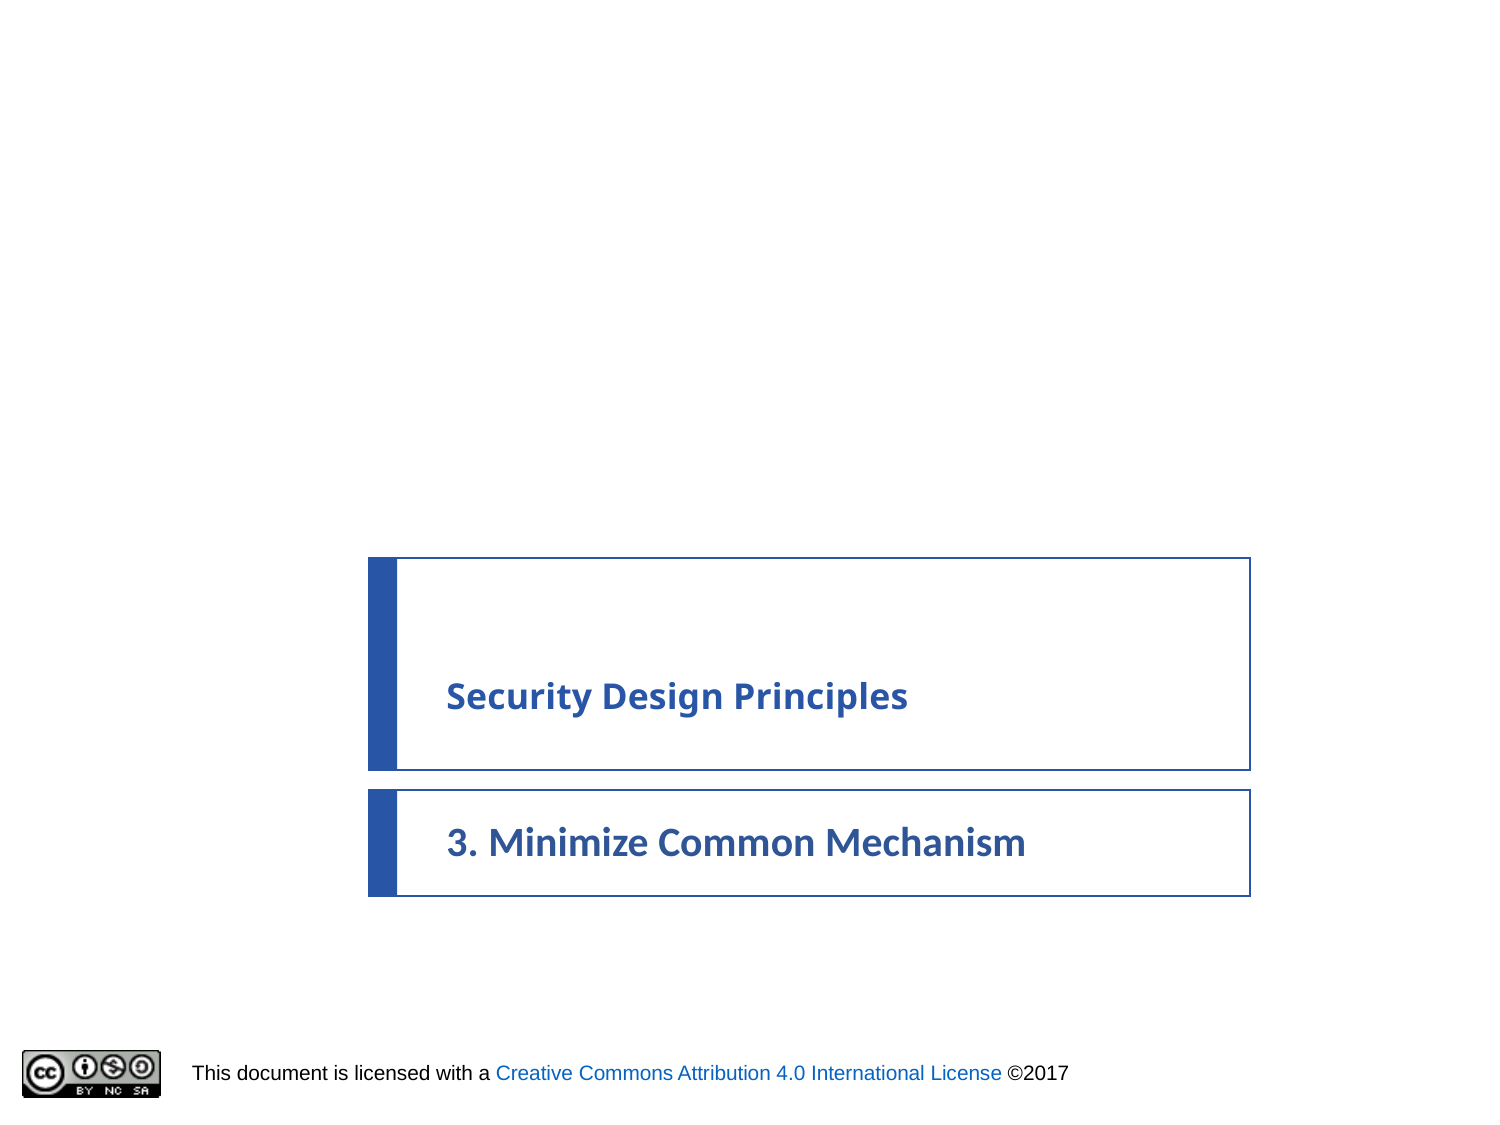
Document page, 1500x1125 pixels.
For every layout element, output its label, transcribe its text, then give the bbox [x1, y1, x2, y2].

list 3. Minimize Common Mechanism [431, 819, 1124, 866]
title Security Design Principles [431, 593, 1188, 726]
picture [22, 1050, 161, 1098]
